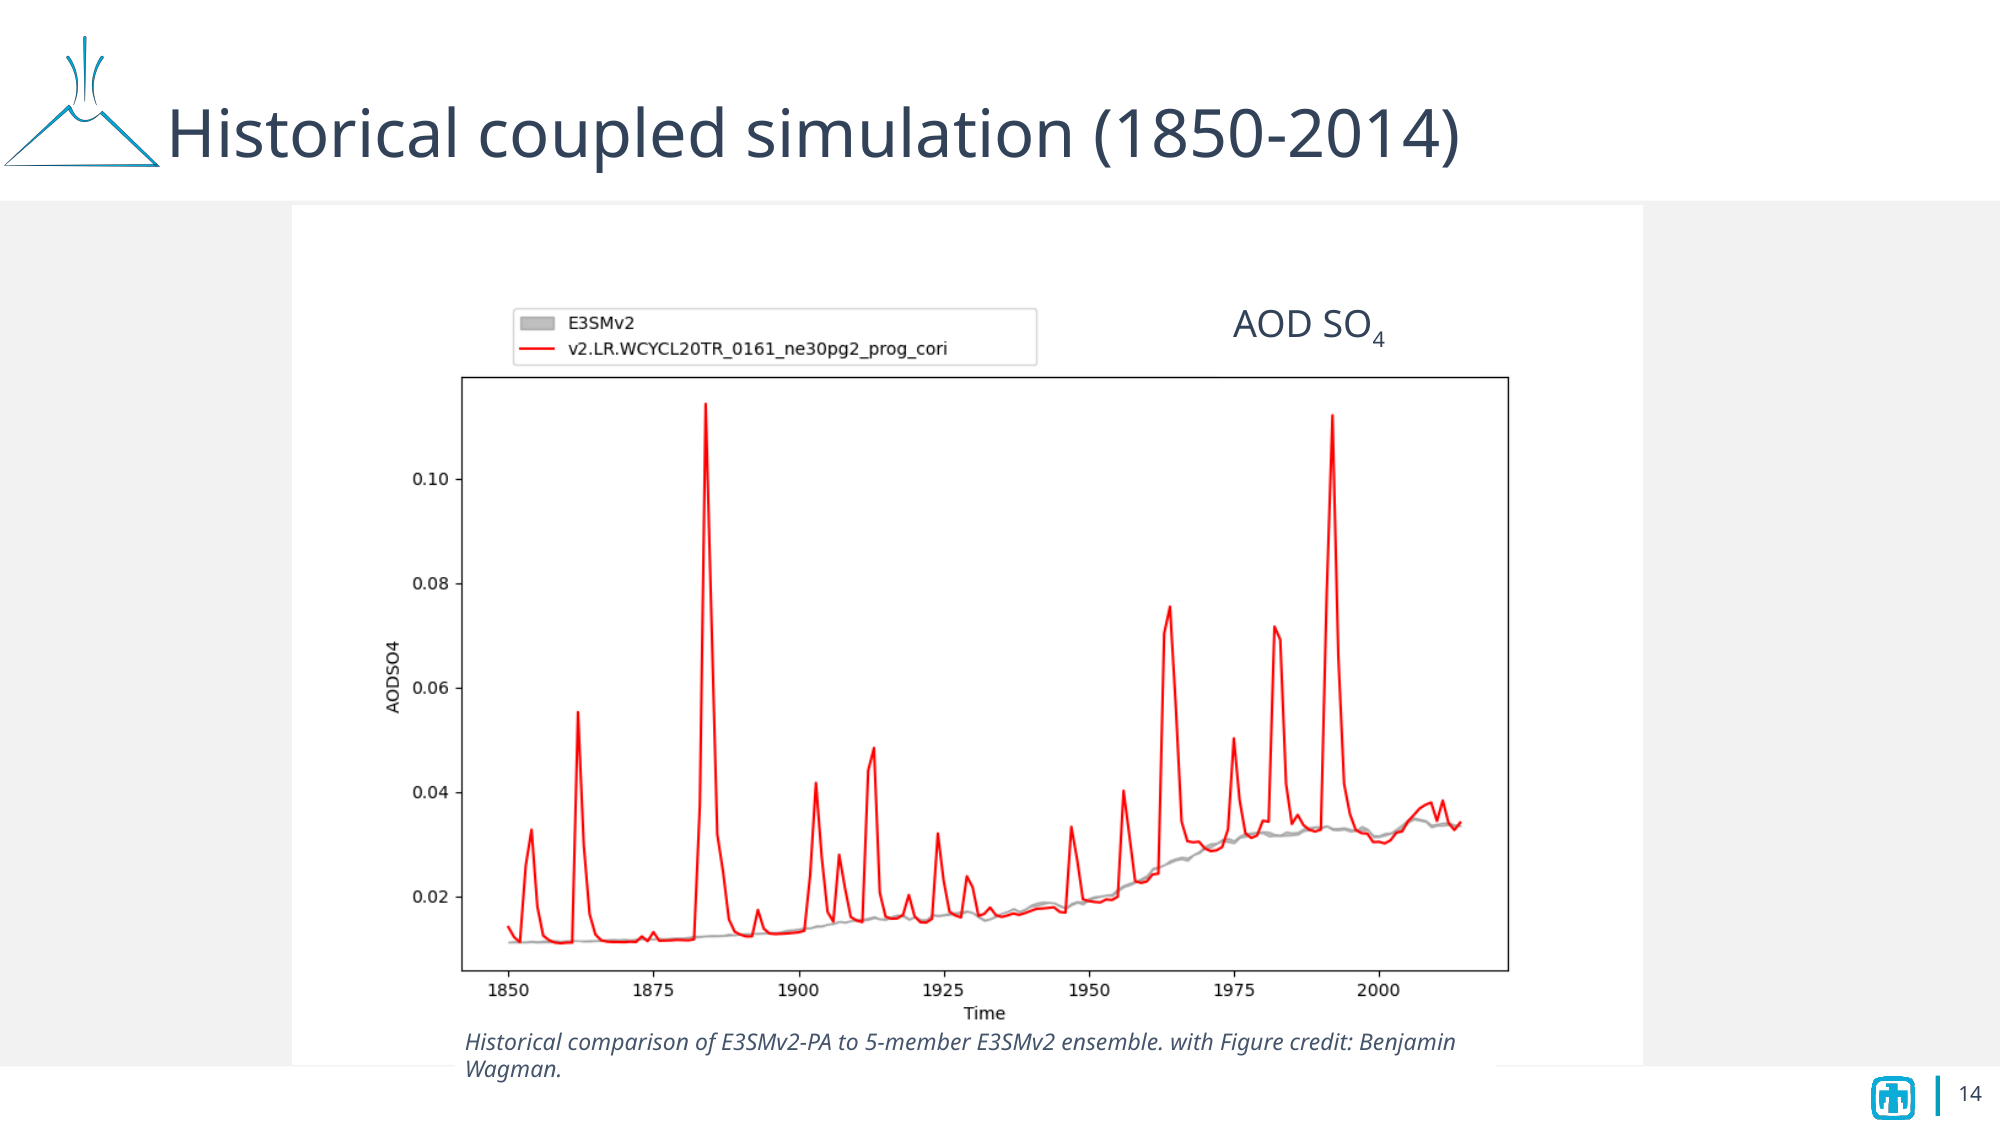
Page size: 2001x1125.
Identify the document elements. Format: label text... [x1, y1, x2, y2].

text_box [292, 205, 1643, 1065]
slide_number 14 [1940, 1065, 2000, 1125]
picture [0, 0, 263, 242]
text_box Historical comparison of E3SMv2-PA to 5-member E3SMv2 ensemble. with Figure credit: Benjamin Wagman. [454, 1065, 1496, 1088]
picture [1876, 1082, 1910, 1115]
text_box Historical coupled simulation (1850-2014) [166, 64, 1972, 207]
